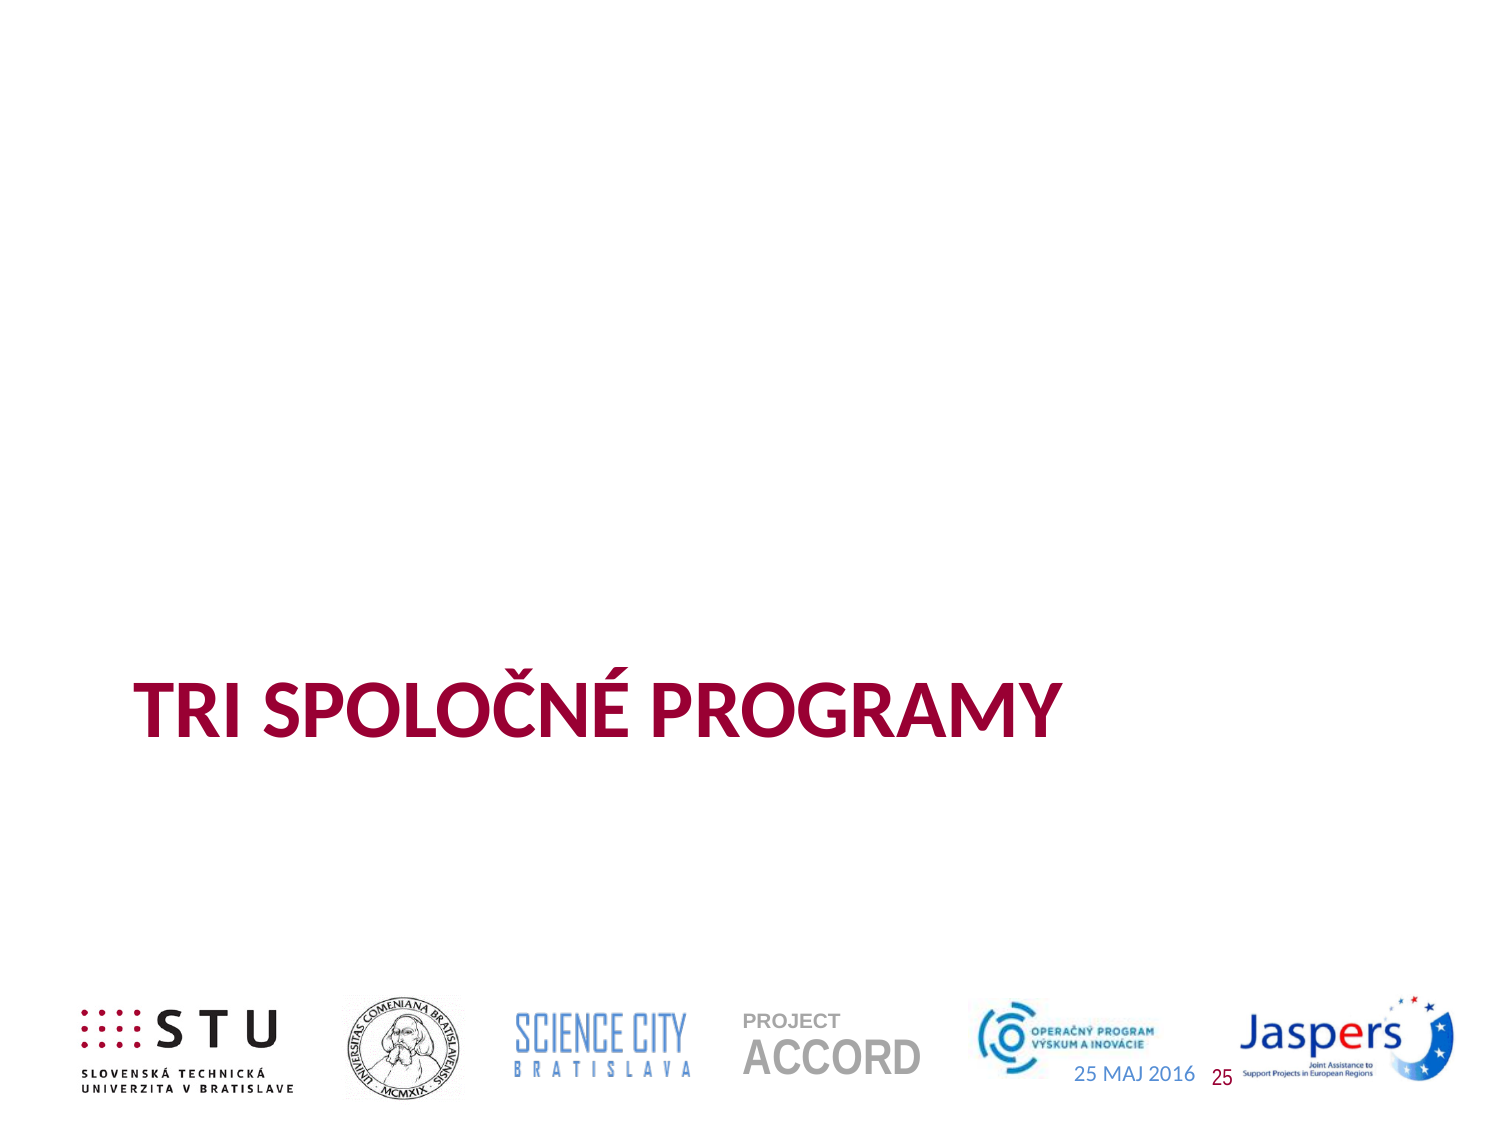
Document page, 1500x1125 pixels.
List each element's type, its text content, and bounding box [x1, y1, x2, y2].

picture [1113, 1070, 1118, 1079]
slide_number 25 [1151, 1045, 1248, 1106]
picture [1106, 1071, 1111, 1079]
picture [1234, 990, 1459, 1082]
picture [488, 987, 739, 1100]
picture [71, 1001, 302, 1100]
picture [968, 998, 1164, 1079]
picture [339, 989, 467, 1106]
title tri spoločné programy [118, 646, 1394, 870]
